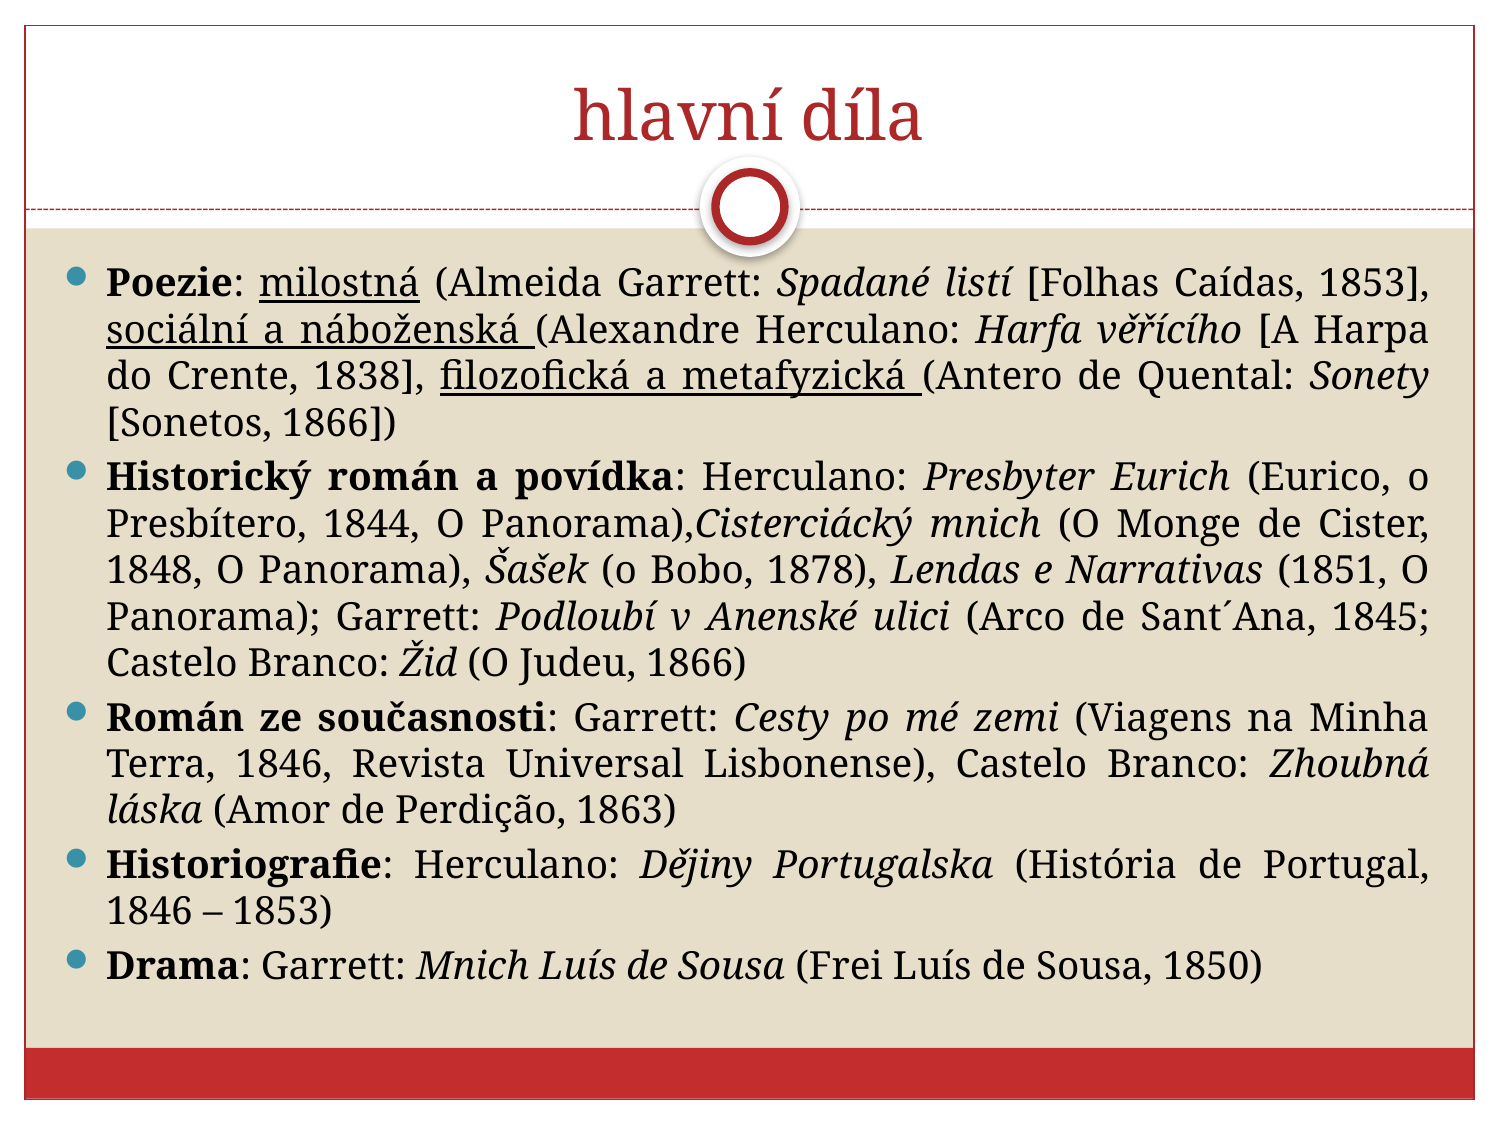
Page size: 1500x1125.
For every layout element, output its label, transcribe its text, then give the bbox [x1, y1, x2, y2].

list Poezie: milostná (Almeida Garrett: Spadané listí [Folhas Caídas, 1853], sociální a náboženská (Alexandre Herculano: Harfa věřícího [A Harpa do Crente, 1838], filozofická a metafyzická (Antero de Quental: Sonety [Sonetos, 1866]) Historický román a povídka: Herculano: Presbyter Eurich (Eurico, o Presbítero, 1844, O Panorama),Cisterciácký mnich (O Monge de Cister, 1848, O Panorama), Šašek (o Bobo, 1878), Lendas e Narrativas (1851, O Panorama); Garrett: Podloubí v Anenské ulici (Arco de Sant´Ana, 1845; Castelo Branco: Žid (O Judeu, 1866) Román ze současnosti: Garrett: Cesty po mé zemi (Viagens na Minha Terra, 1846, Revista Universal Lisbonense), Castelo Branco: Zhoubná láska (Amor de Perdição, 1863) Historiografie: Herculano: Dějiny Portugalska (História de Portugal, 1846 – 1853) Drama: Garrett: Mnich Luís de Sousa (Frei Luís de Sousa, 1850) [49, 250, 1445, 1001]
title hlavní díla [49, 37, 1450, 162]
